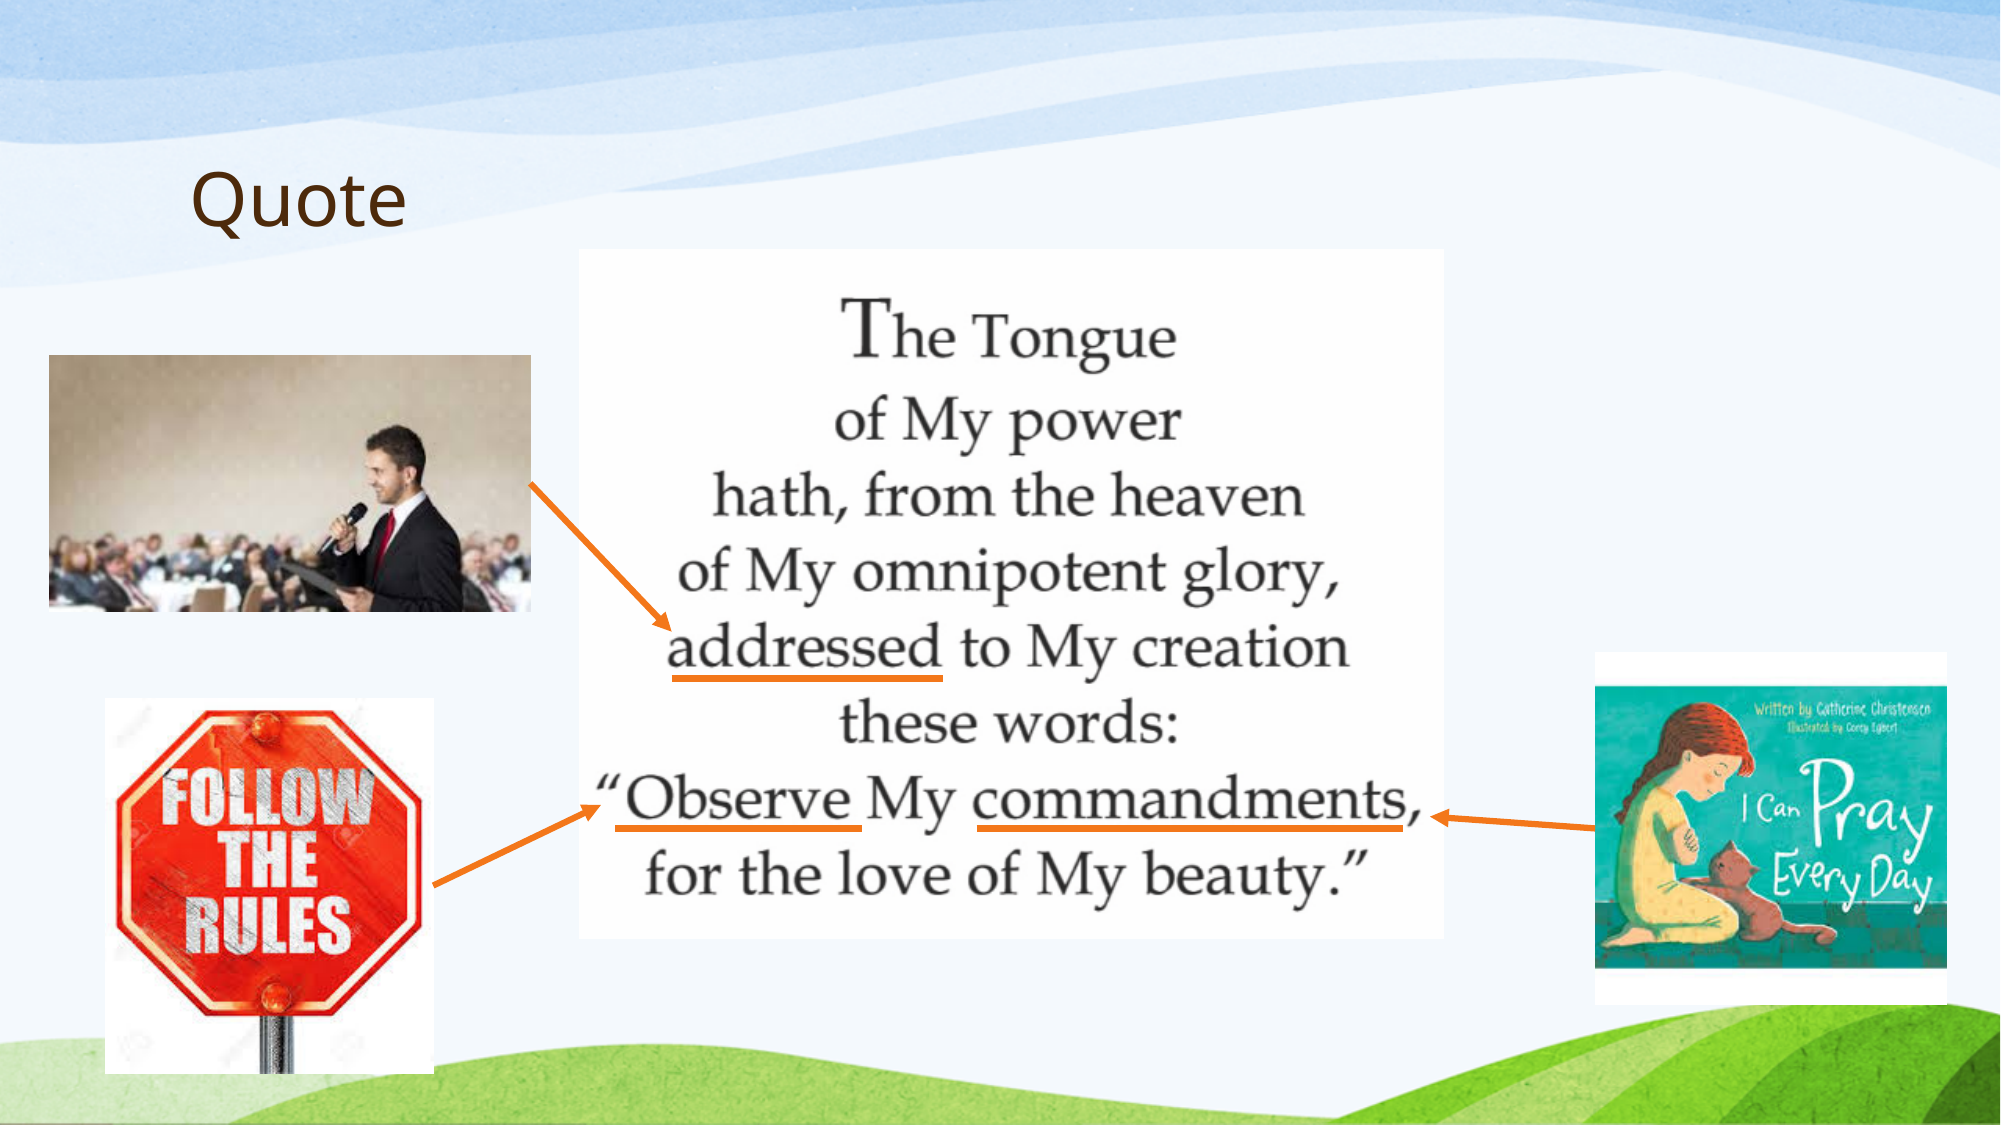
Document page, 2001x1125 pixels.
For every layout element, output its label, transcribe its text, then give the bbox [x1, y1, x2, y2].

picture [0, 0, 2001, 1125]
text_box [530, 483, 672, 632]
title Quote [174, 50, 1825, 250]
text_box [1429, 816, 1596, 829]
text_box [433, 804, 601, 886]
